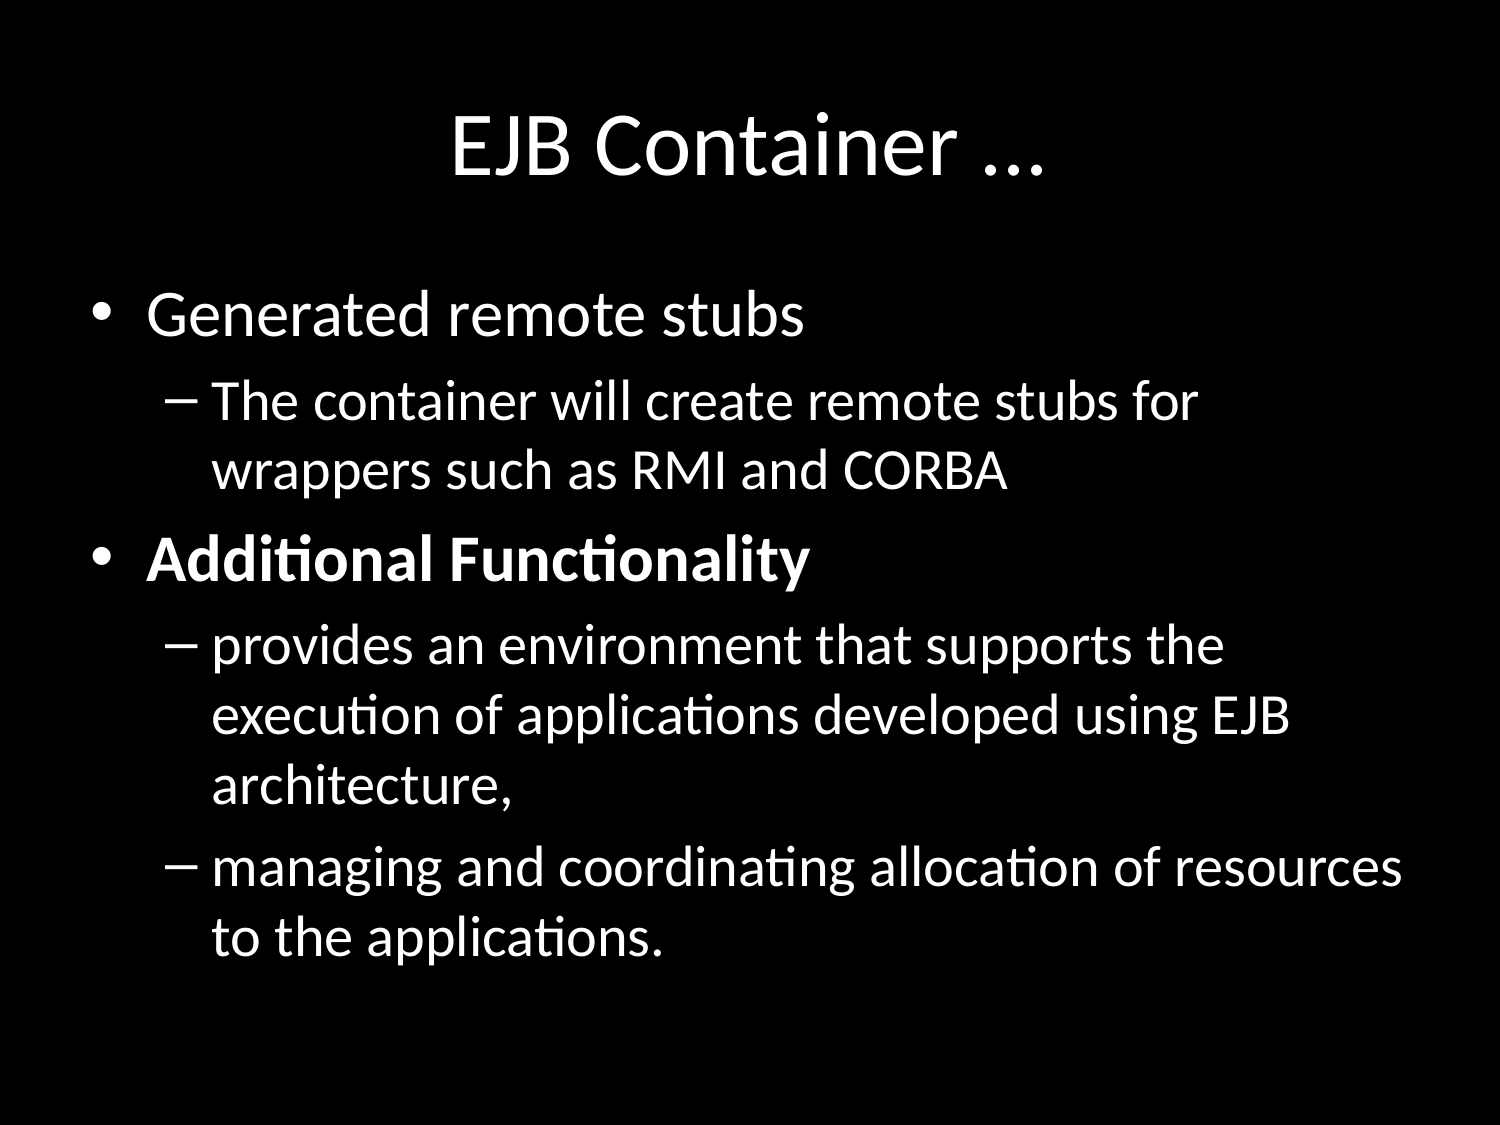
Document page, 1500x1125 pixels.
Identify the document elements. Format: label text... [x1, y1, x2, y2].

title EJB Container ... [75, 45, 1425, 233]
list Generated remote stubs The container will create remote stubs for wrappers such as RMI and CORBA Additional Functionality provides an environment that supports the execution of applications developed using EJB architecture, managing and coordinating allocation of resources to the applications. [75, 262, 1425, 1005]
